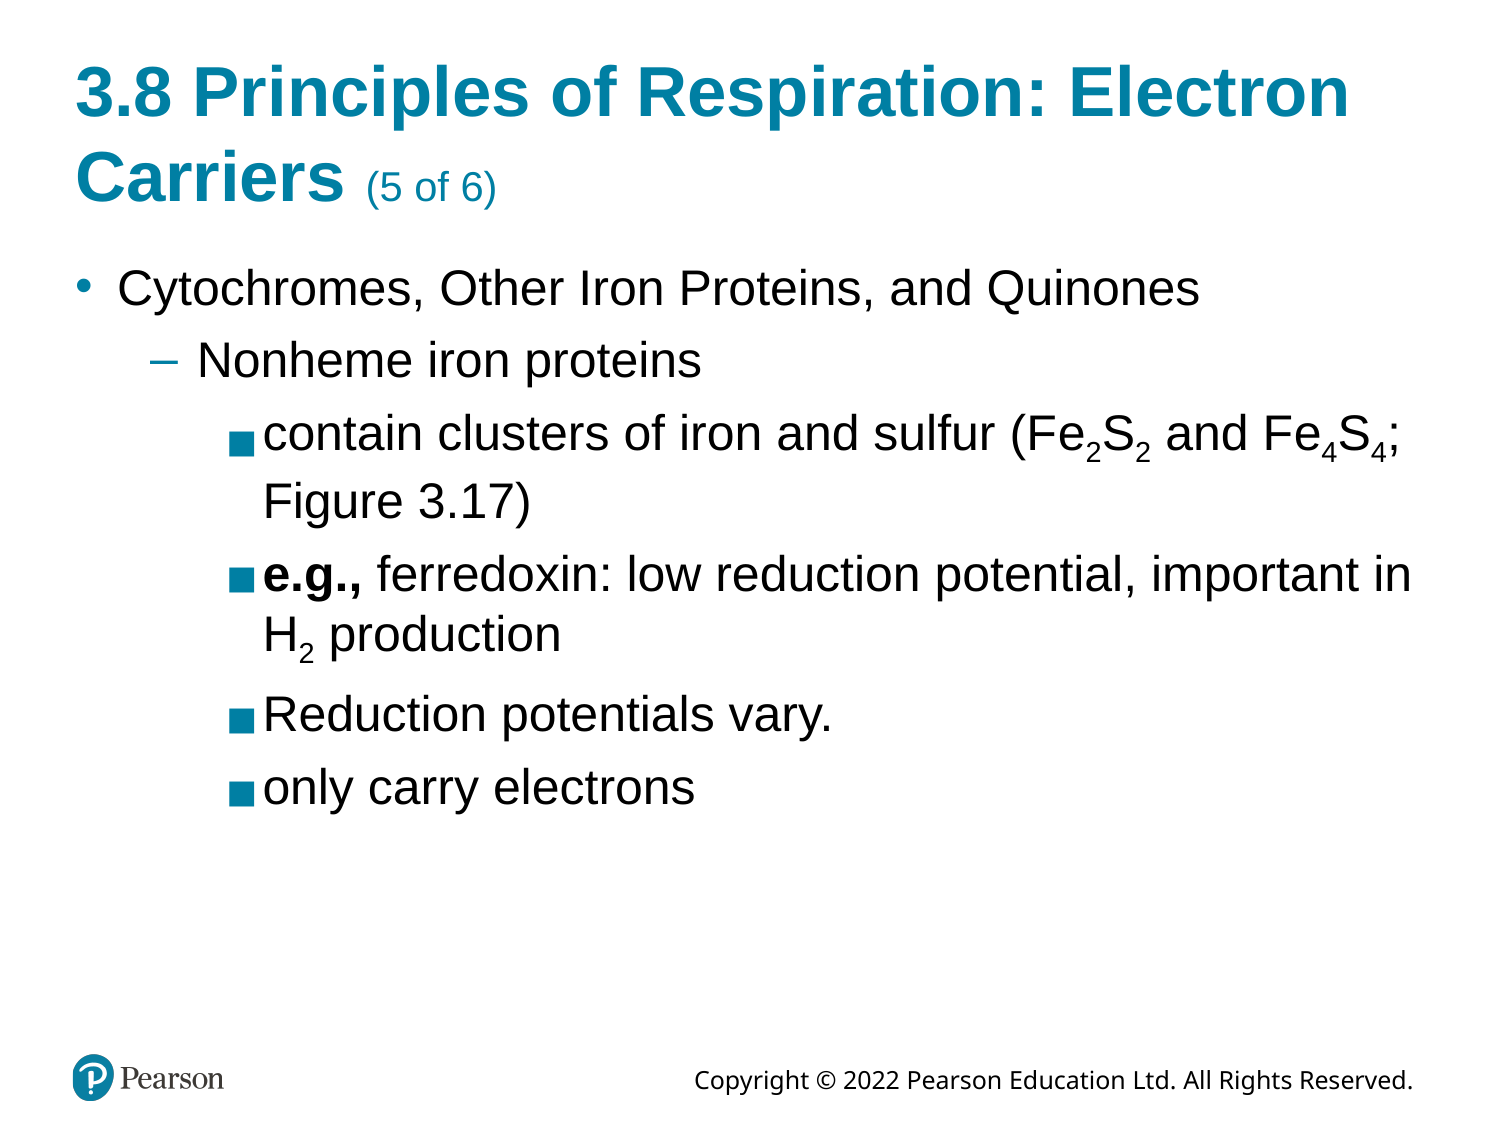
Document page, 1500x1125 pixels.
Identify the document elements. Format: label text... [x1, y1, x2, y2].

picture [98, 1054, 224, 1101]
picture [80, 1063, 106, 1088]
picture [72, 1054, 88, 1070]
list Cytochromes, Other Iron Proteins, and Quinones Nonheme iron proteins contain clusters of iron and sulfur (F e2S2 and F e4S4; Figure 3.17) e.g., ferredoxin: low reduction potential, important in H2 production Reduction potentials vary. only carry electrons [75, 255, 1463, 854]
title 3.8 Principles of Respiration: Electron Carriers (5 of 6) [75, 35, 1425, 216]
picture [72, 1087, 83, 1101]
